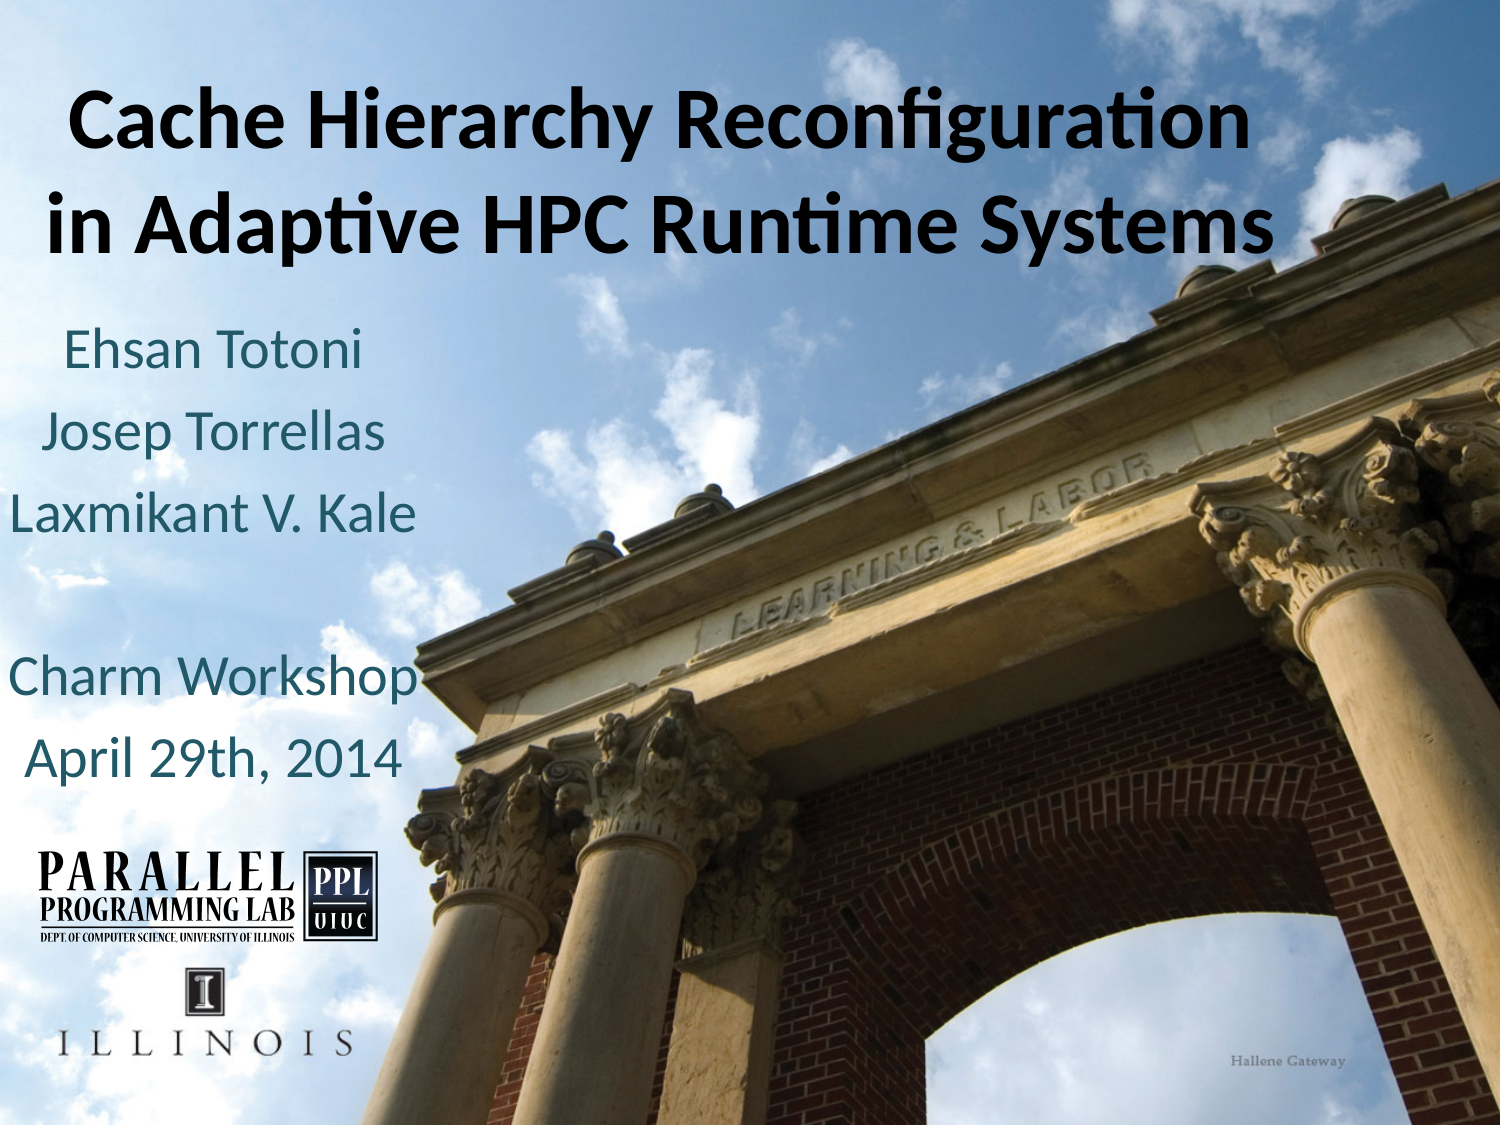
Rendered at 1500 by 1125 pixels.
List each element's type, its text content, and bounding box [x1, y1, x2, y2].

subtitle Ehsan Totoni Josep Torrellas Laxmikant V. Kale Charm Workshop April 29th, 2014 [0, 302, 504, 578]
title Cache Hierarchy Reconfiguration in Adaptive HPC Runtime Systems [23, 45, 1299, 287]
picture [0, 0, 1500, 1125]
